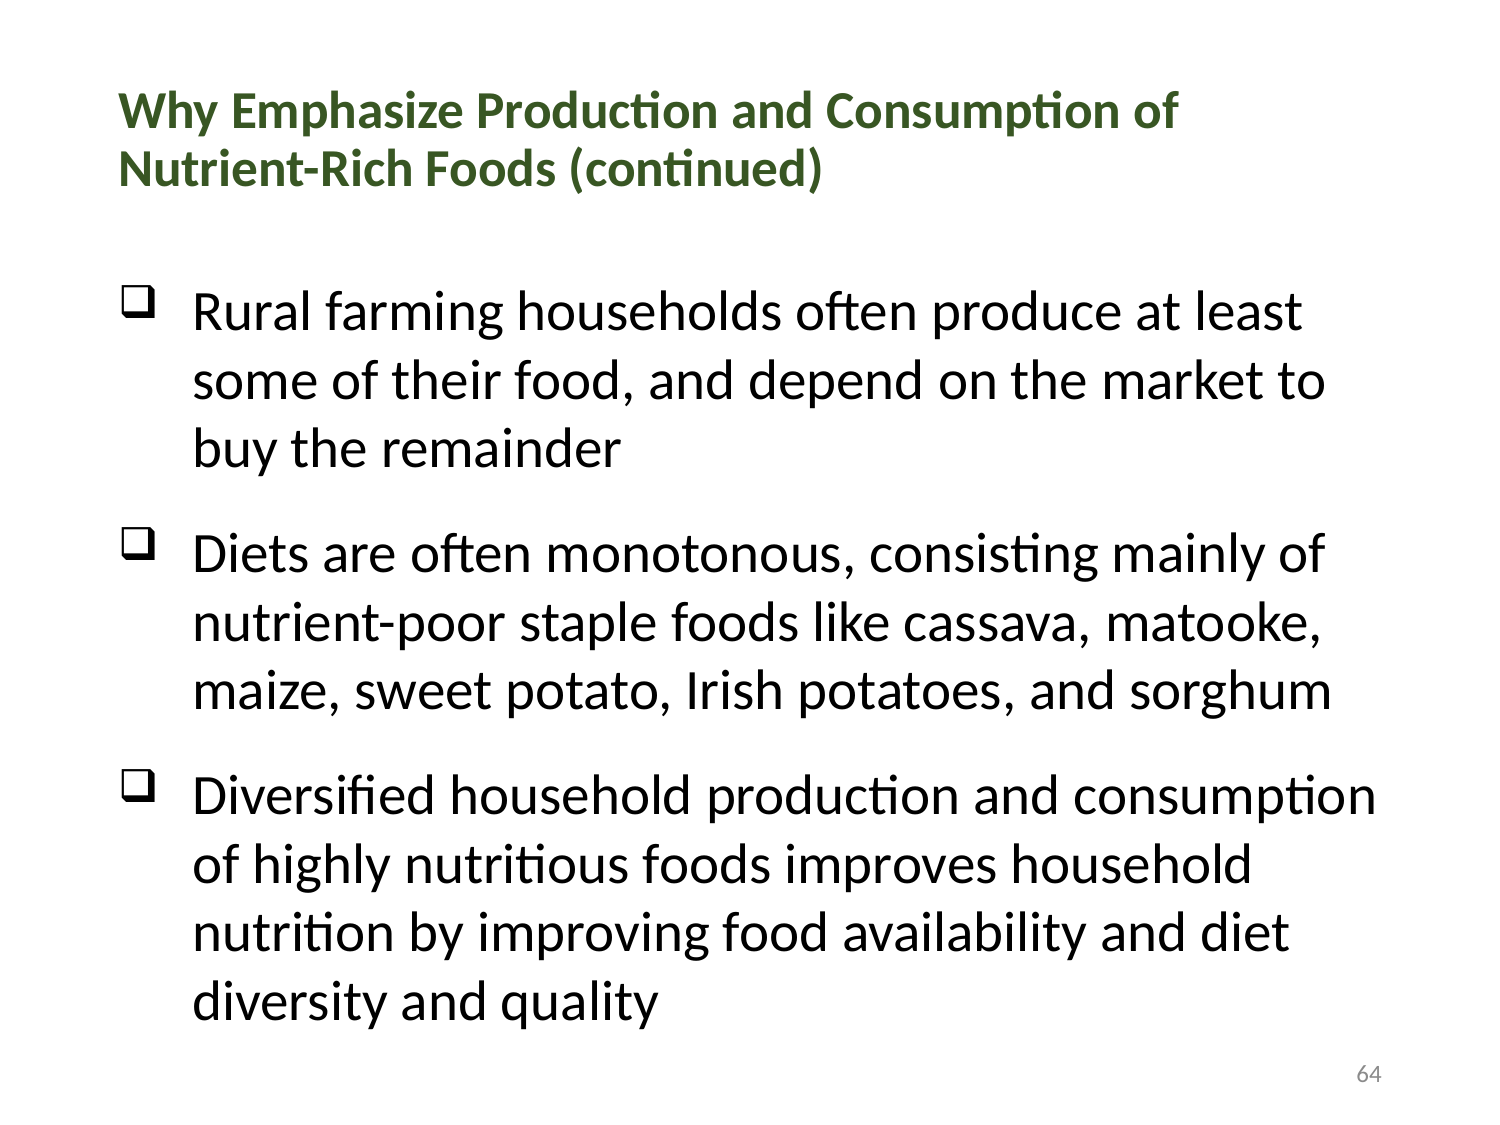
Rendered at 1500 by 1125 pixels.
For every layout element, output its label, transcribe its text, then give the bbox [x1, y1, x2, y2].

list Rural farming households often produce at least some of their food, and depend on the market to buy the remainder Diets are often monotonous, consisting mainly of nutrient-poor staple foods like cassava, matooke, maize, sweet potato, Irish potatoes, and sorghum Diversified household production and consumption of highly nutritious foods improves household nutrition by improving food availability and diet diversity and quality [103, 266, 1397, 1043]
slide_number 64 [1059, 1042, 1397, 1103]
title Why Emphasize Production and Consumption of Nutrient-Rich Foods (continued) [103, 74, 1397, 207]
